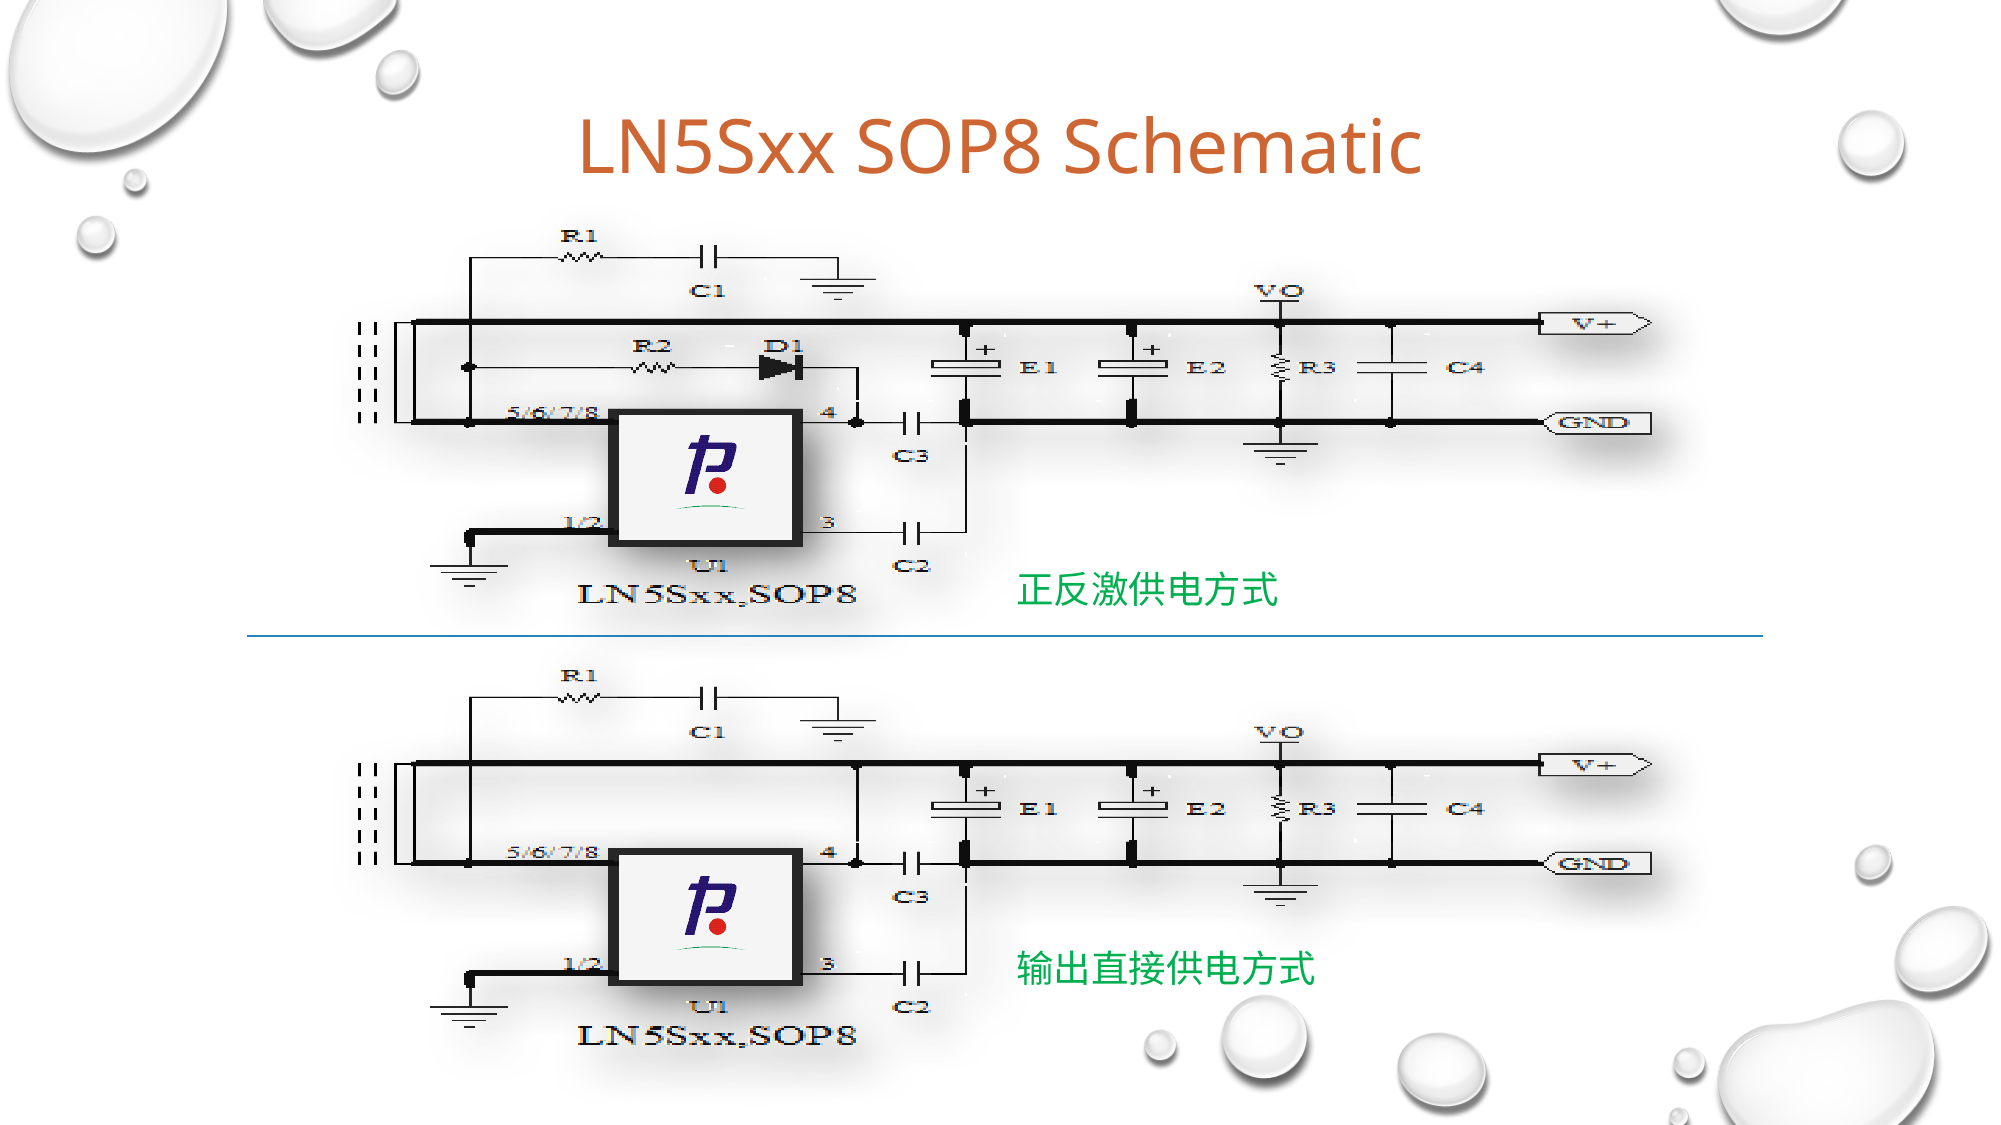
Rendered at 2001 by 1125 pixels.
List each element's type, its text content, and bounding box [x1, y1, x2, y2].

picture [0, 0, 2000, 1125]
text_box LN5Sxx SOP8 Schematic [149, 101, 1850, 364]
